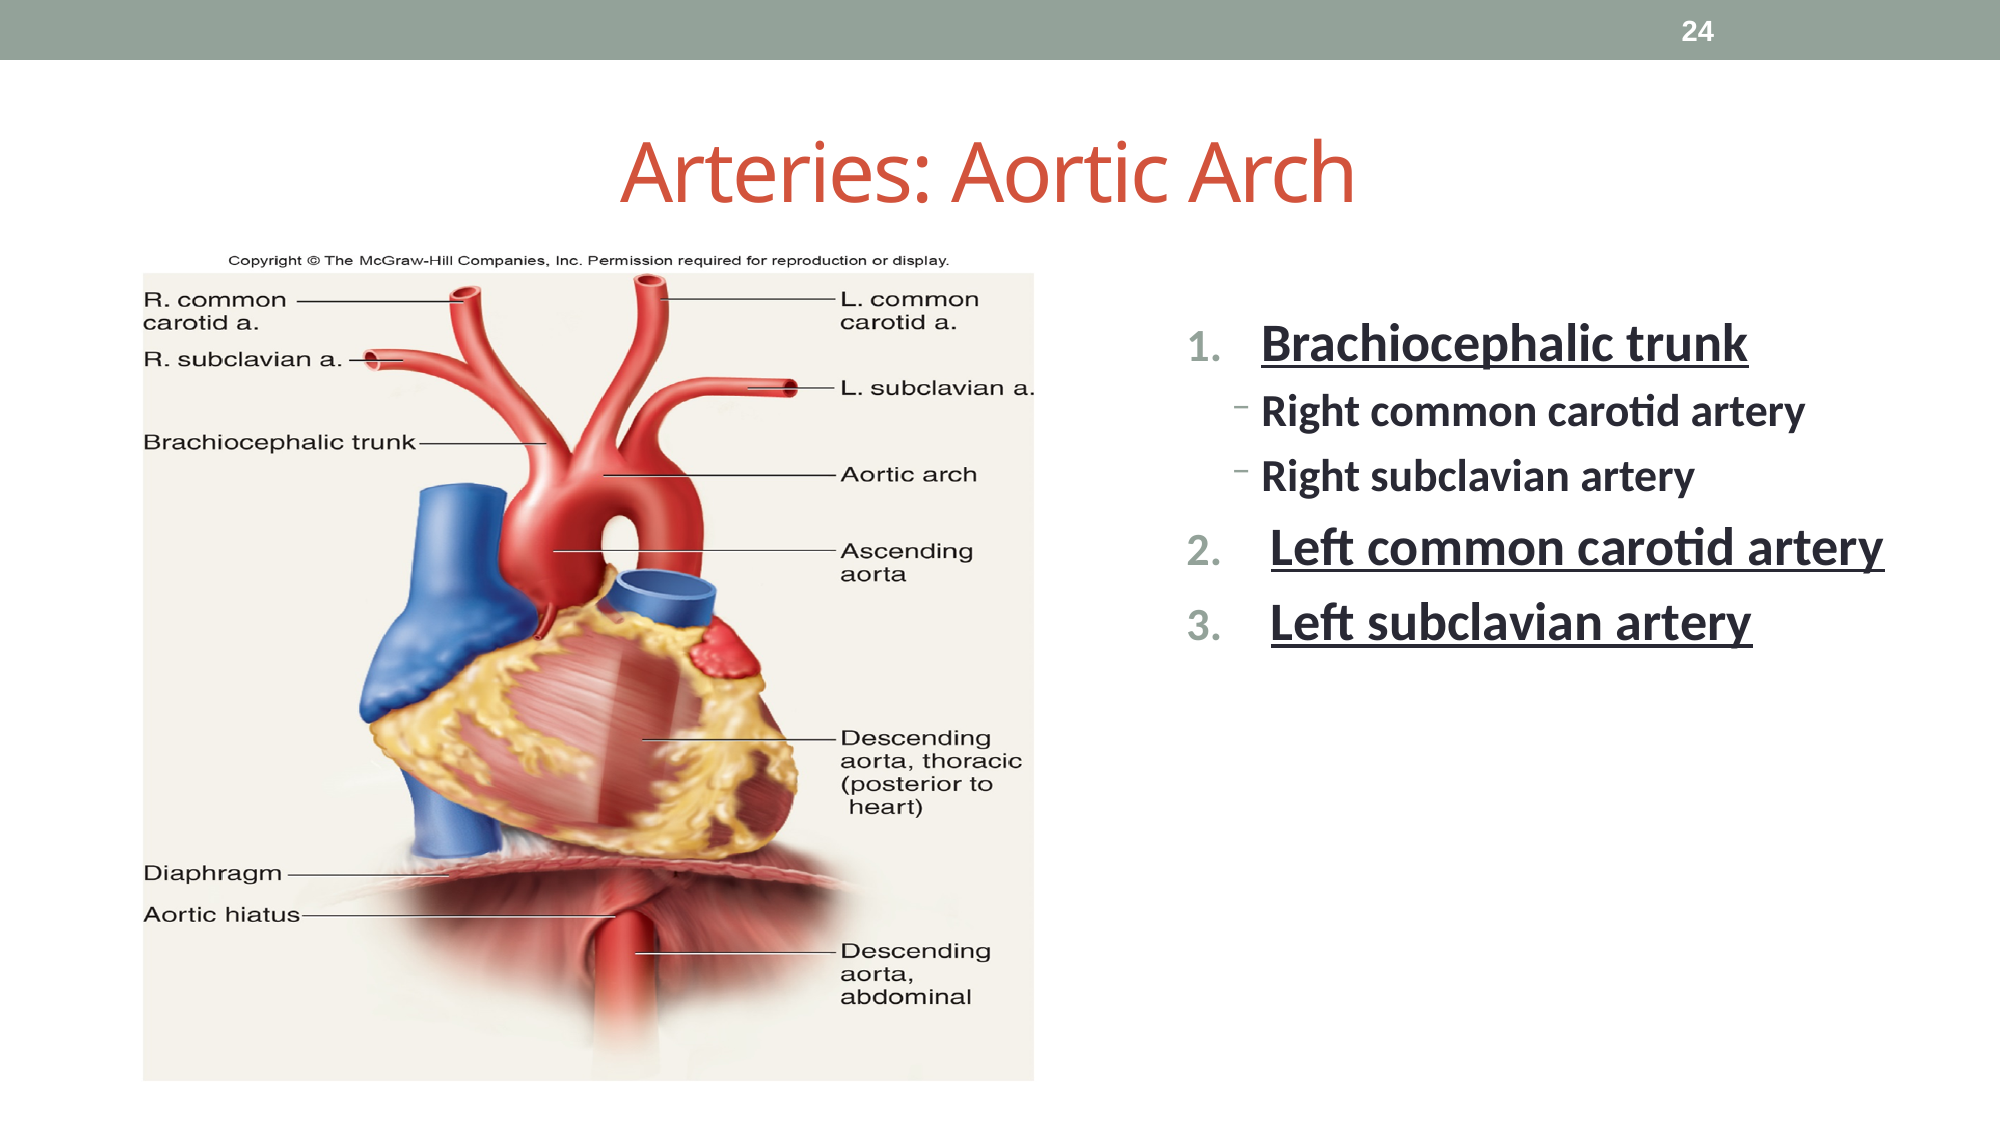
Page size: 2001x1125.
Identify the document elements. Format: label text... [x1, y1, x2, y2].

list Brachiocephalic trunk Right common carotid artery Right subclavian artery Left common carotid artery Left subclavian artery [1171, 299, 1908, 1014]
title Arteries: Aortic Arch [99, 87, 1900, 250]
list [141, 254, 1037, 1082]
slide_number 24 [1666, 3, 1900, 57]
